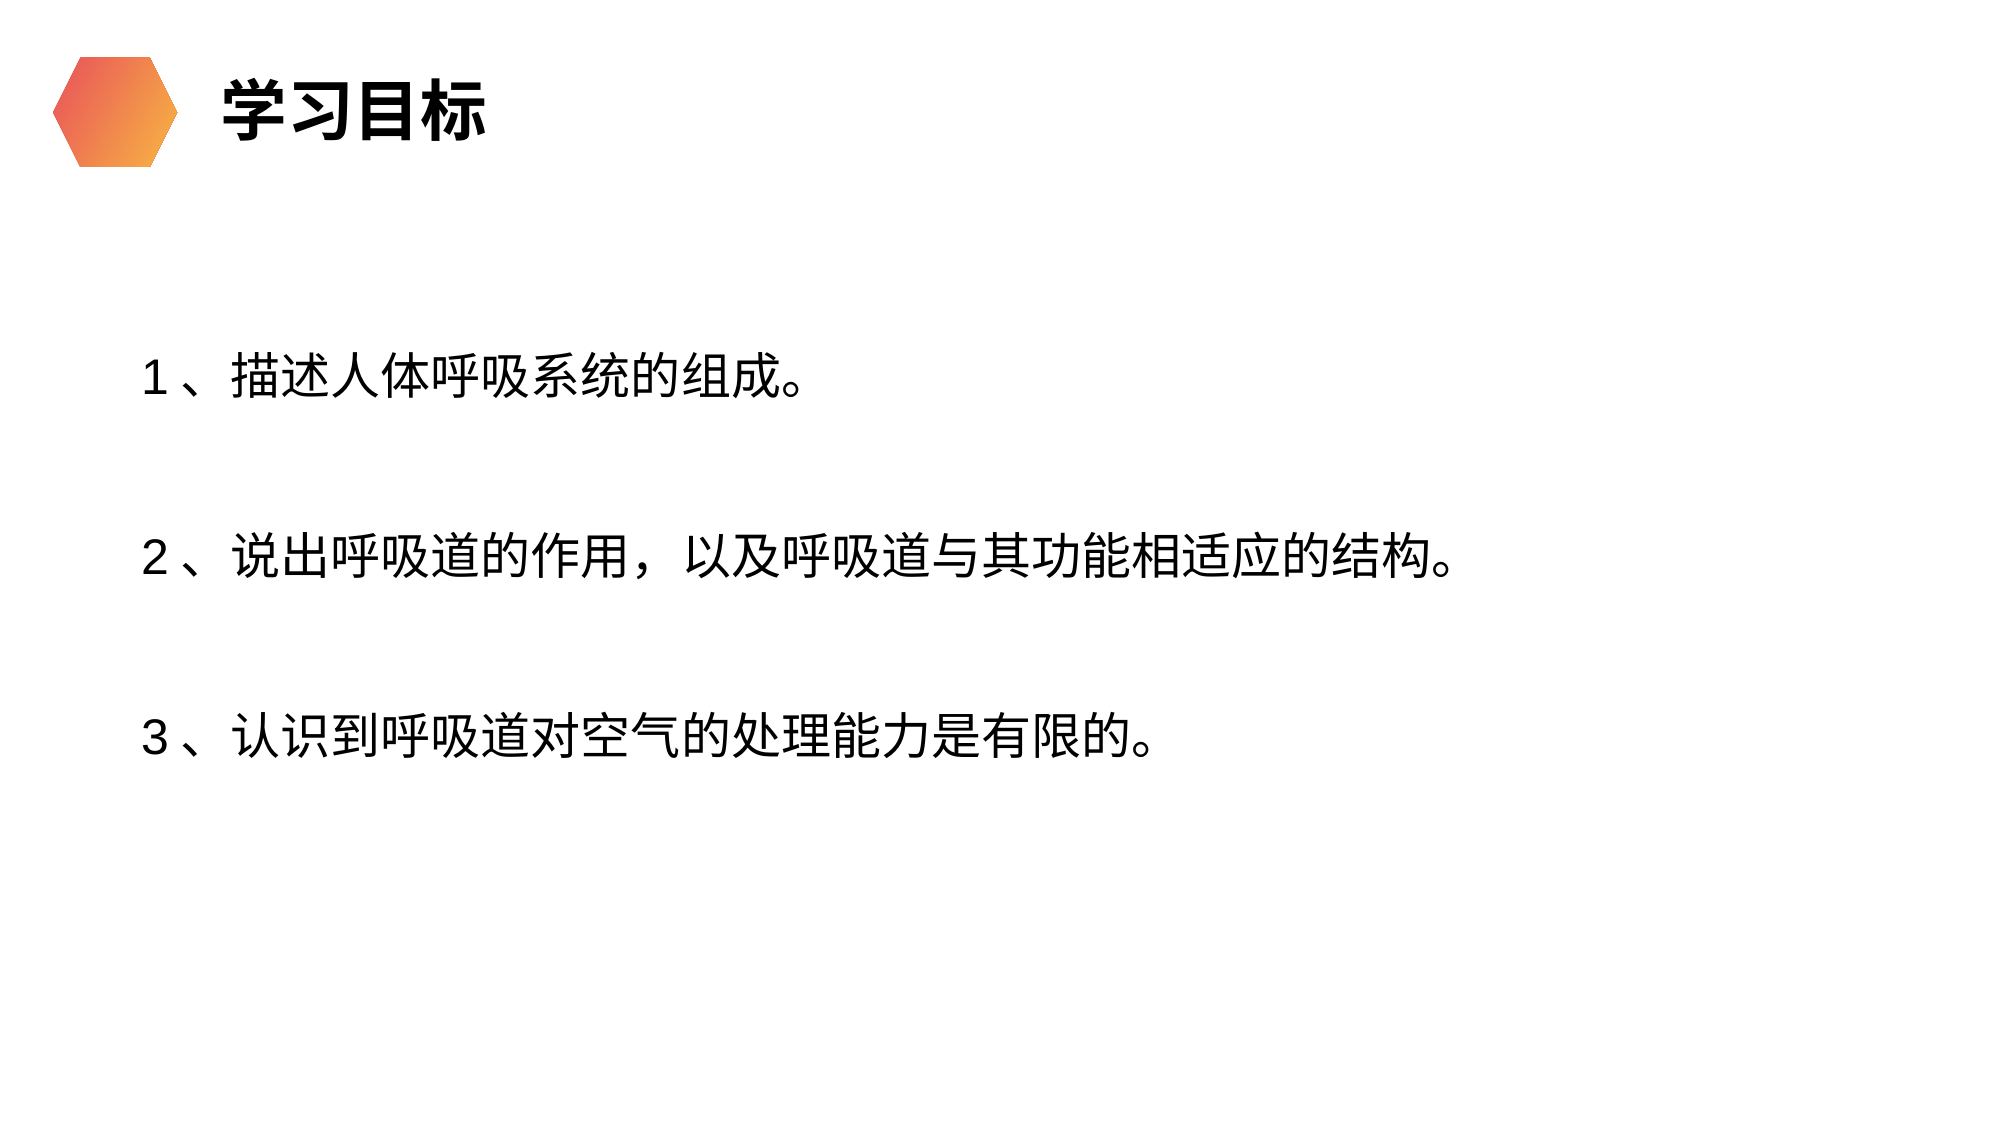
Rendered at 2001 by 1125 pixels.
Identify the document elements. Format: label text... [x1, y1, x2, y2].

text_box 1、描述人体呼吸系统的组成。 2、说出呼吸道的作用，以及呼吸道与其功能相适应的结构。 3、认识到呼吸道对空气的处理能力是有限的。 [126, 306, 1483, 772]
text_box 学习目标 [205, 61, 503, 156]
